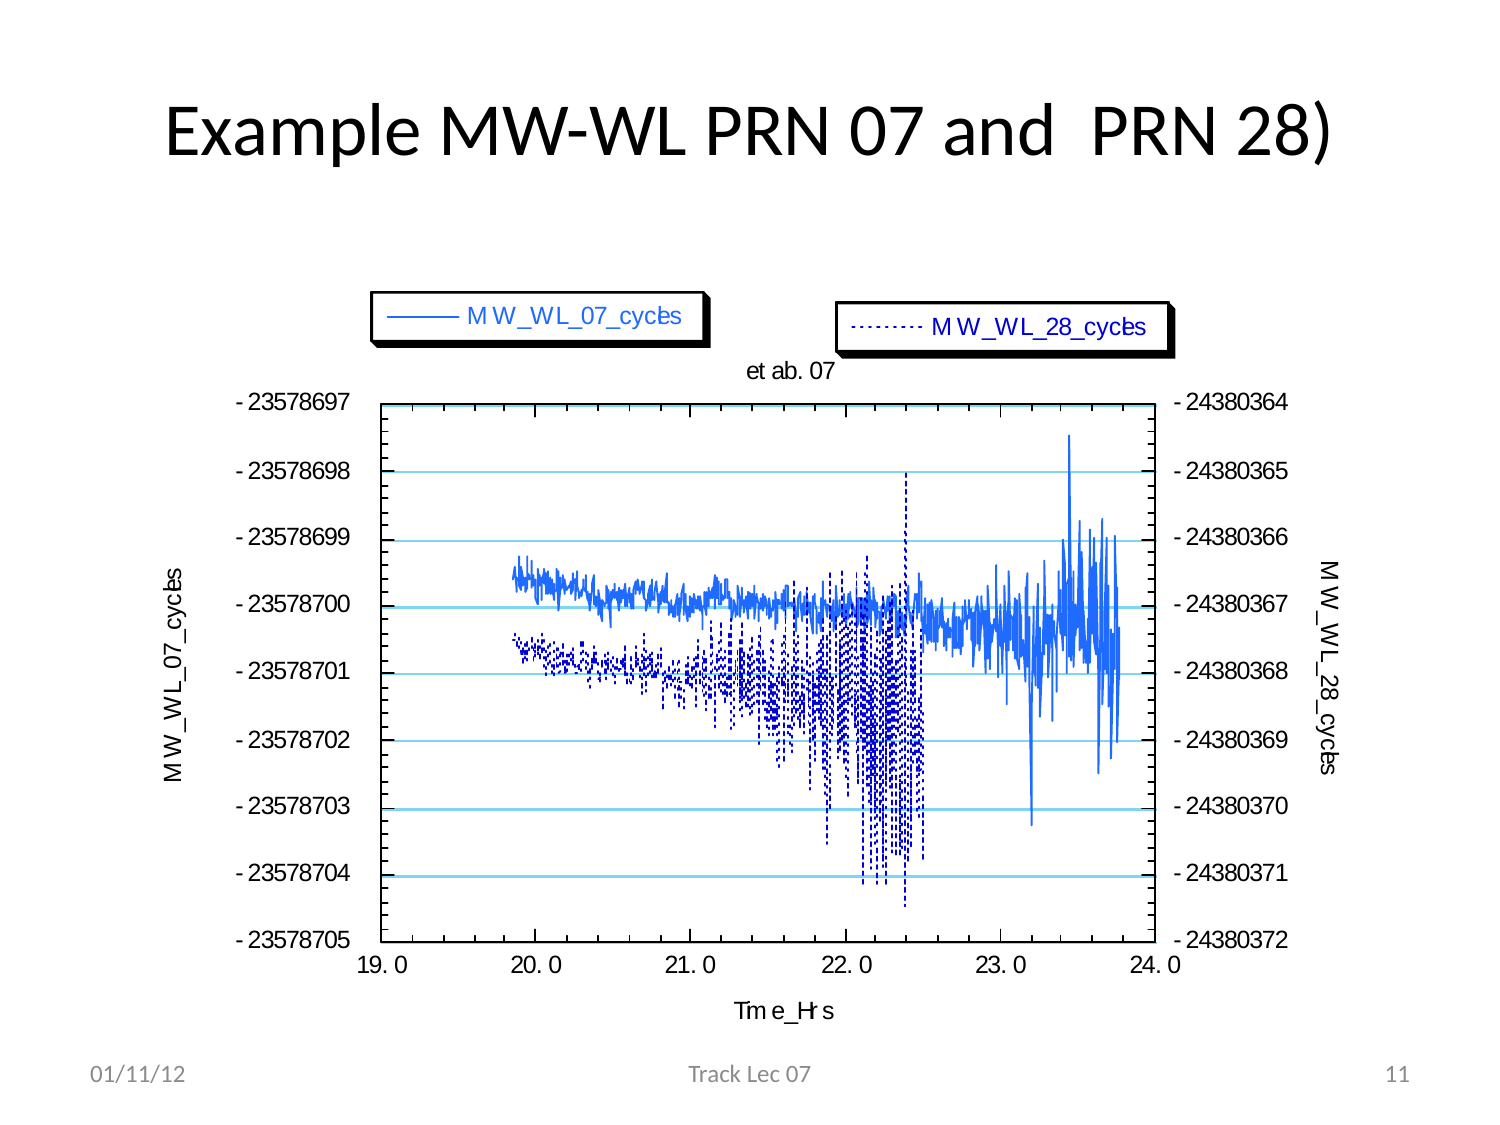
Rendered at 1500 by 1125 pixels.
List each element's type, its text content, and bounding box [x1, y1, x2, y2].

text_box [112, 212, 1400, 1013]
slide_number 11 [1074, 1042, 1425, 1103]
footer Track Lec 07 [512, 1060, 988, 1103]
picture [137, 243, 1357, 1051]
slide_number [75, 1042, 425, 1103]
title Example MW-WL PRN 07 and PRN 28) [112, 23, 1388, 212]
